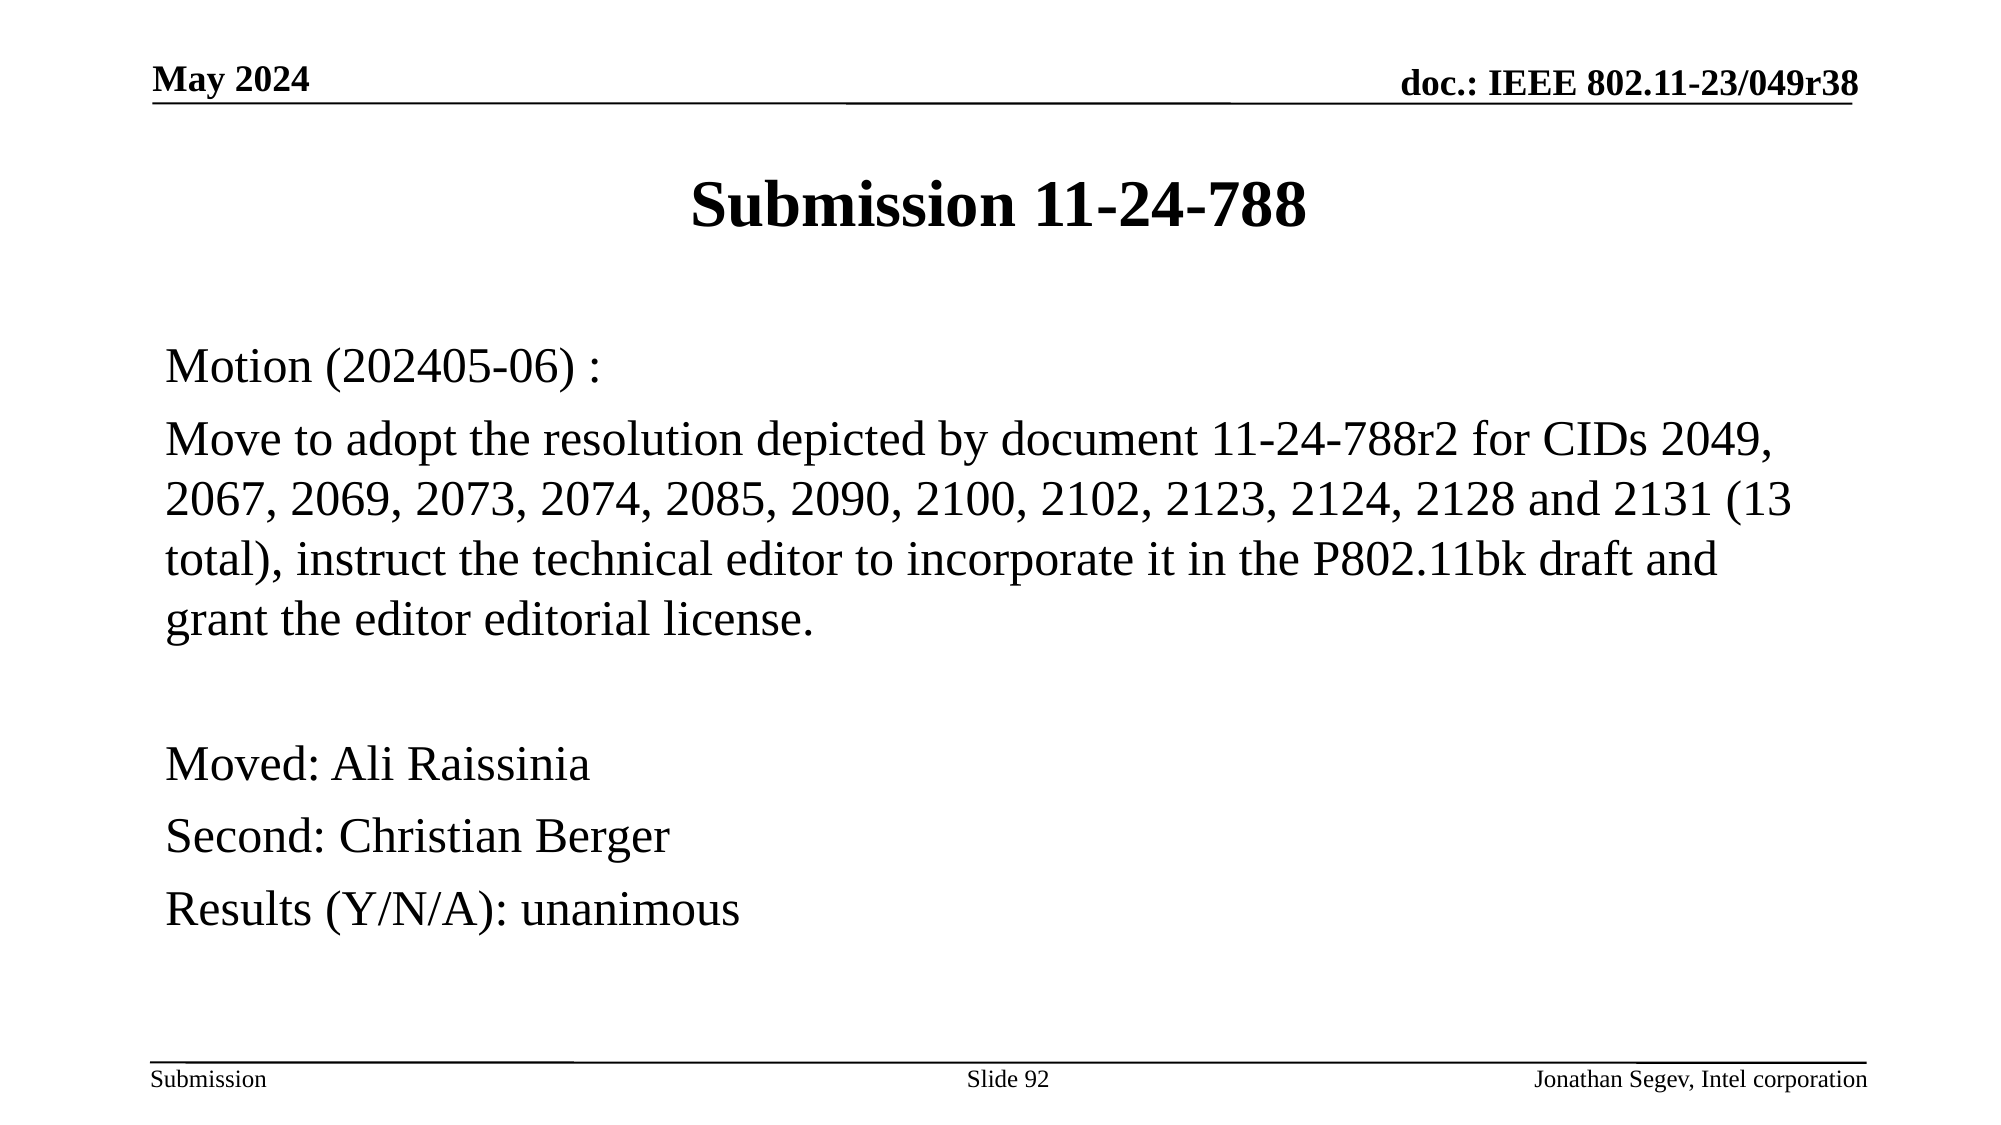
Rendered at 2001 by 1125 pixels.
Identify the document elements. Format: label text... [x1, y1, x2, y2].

footer Jonathan Segev, Intel corporation [1171, 1061, 1869, 1093]
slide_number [152, 54, 563, 100]
slide_number Slide 92 [950, 1061, 1067, 1123]
title Submission 11-24-788 [149, 112, 1850, 288]
list Motion (202405-06) : Move to adopt the resolution depicted by document 11-24-788r2 for CIDs 2049, 2067, 2069, 2073, 2074, 2085, 2090, 2100, 2102, 2123, 2124, 2128 and 2131 (13 total), instruct the technical editor to incorporate it in the P802.11bk draft and grant the editor editorial license. Moved: Ali Raissinia Second: Christian Berger Results (Y/N/A): unanimous [149, 324, 1850, 1000]
